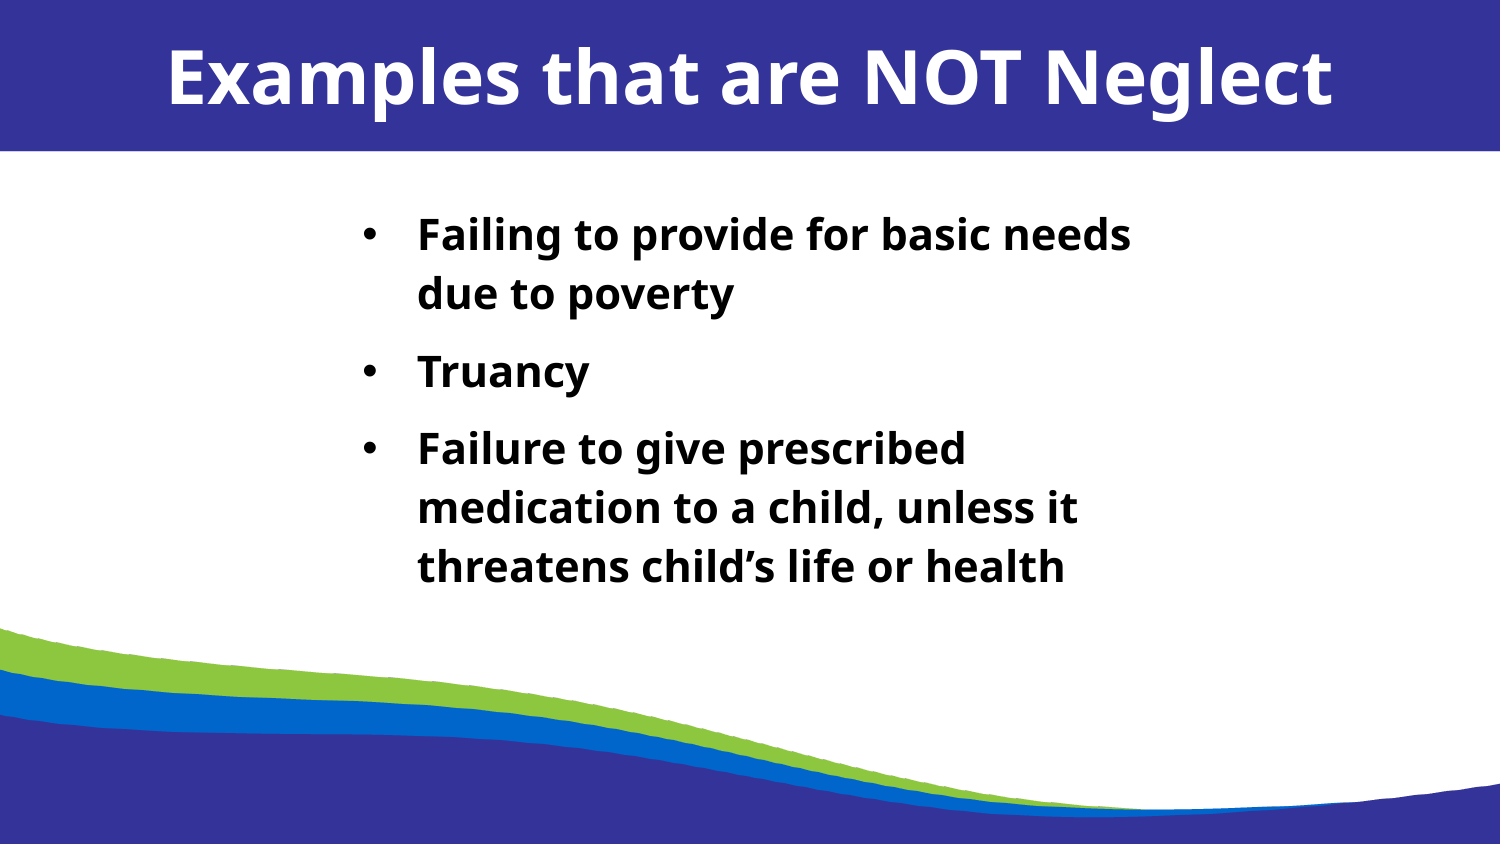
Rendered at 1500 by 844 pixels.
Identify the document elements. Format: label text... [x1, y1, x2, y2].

list Failing to provide for basic needs due to poverty Truancy Failure to give prescribed medication to a child, unless it threatens child’s life or health [336, 196, 1165, 609]
picture [0, 608, 1500, 844]
list Examples that are NOT Neglect [0, 0, 1500, 152]
